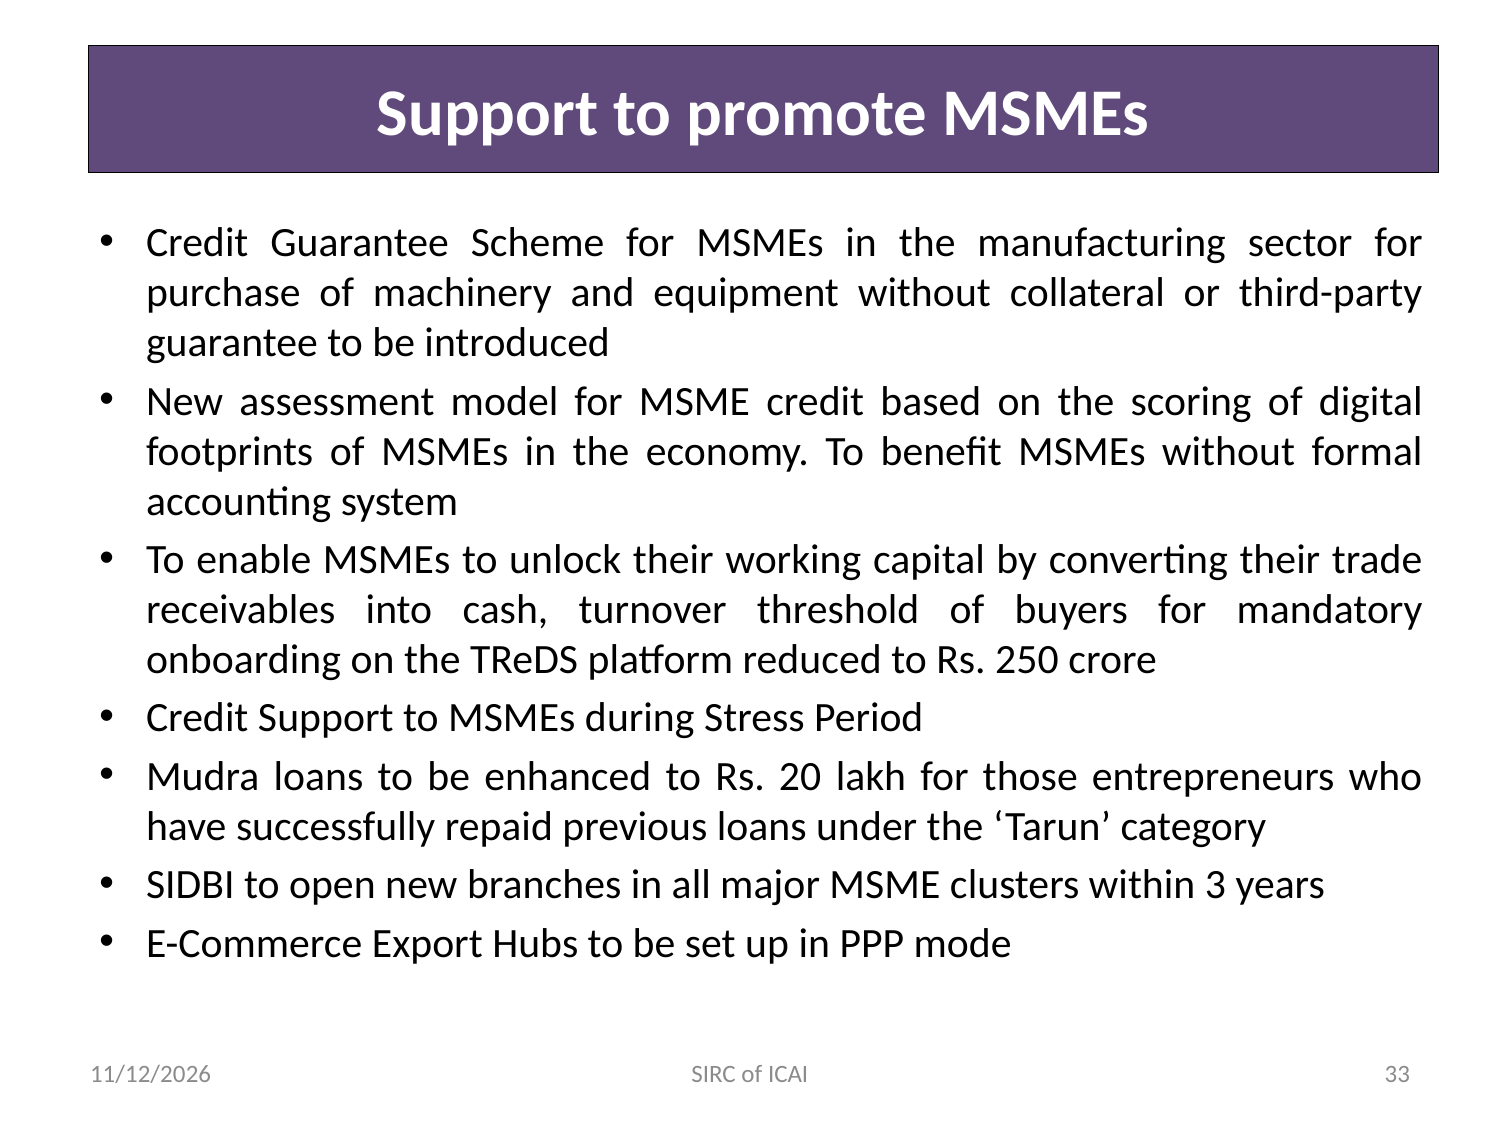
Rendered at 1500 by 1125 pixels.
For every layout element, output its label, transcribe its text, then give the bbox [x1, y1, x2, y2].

list Credit Guarantee Scheme for MSMEs in the manufacturing sector for purchase of machinery and equipment without collateral or third-party guarantee to be introduced New assessment model for MSME credit based on the scoring of digital footprints of MSMEs in the economy. To benefit MSMEs without formal accounting system To enable MSMEs to unlock their working capital by converting their trade receivables into cash, turnover threshold of buyers for mandatory onboarding on the TReDS platform reduced to Rs. 250 crore Credit Support to MSMEs during Stress Period Mudra loans to be enhanced to Rs. 20 lakh for those entrepreneurs who have successfully repaid previous loans under the ‘Tarun’ category SIDBI to open new branches in all major MSME clusters within 3 years E-Commerce Export Hubs to be set up in PPP mode [75, 207, 1439, 993]
footer SIRC of ICAI [512, 1042, 988, 1103]
text_box SIRC of ICAI [1234, 34, 1466, 90]
title Support to promote MSMEs [88, 45, 1439, 173]
slide_number 33 [1074, 1042, 1425, 1103]
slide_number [75, 1042, 425, 1103]
